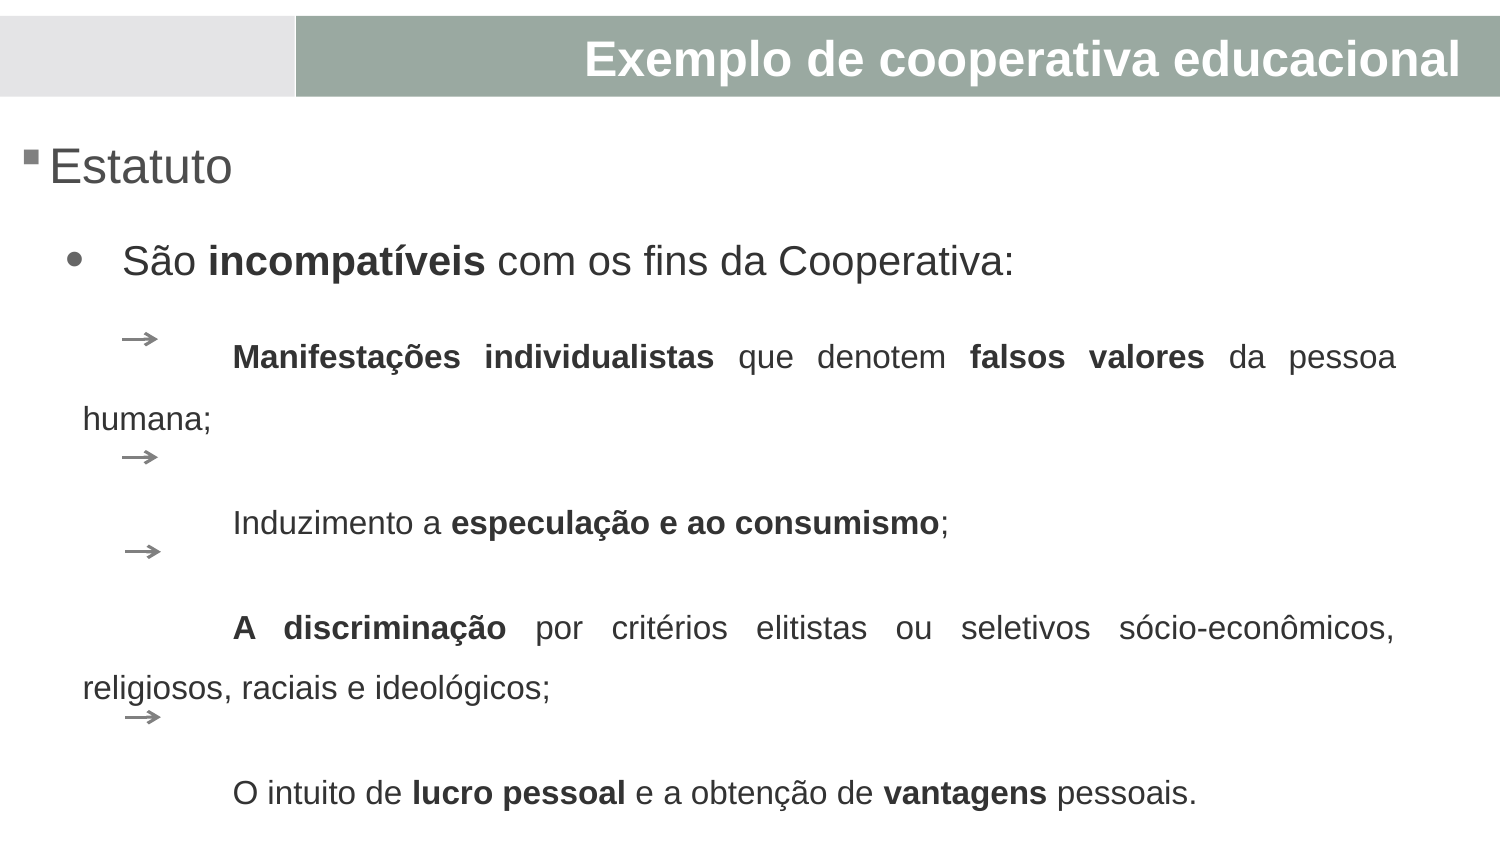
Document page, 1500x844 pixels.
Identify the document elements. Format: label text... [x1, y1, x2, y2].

text_box [296, 15, 1500, 97]
text_box Exemplo de cooperativa educacional [201, 44, 1477, 101]
text_box Estatuto [5, 126, 1447, 202]
subtitle São incompatíveis com os fins da Cooperativa: Manifestações individualistas que denotem falsos valores da pessoa humana; Induzimento a especulação e ao consumismo; A discriminação por critérios elitistas ou seletivos sócio-econômicos, religiosos, raciais e ideológicos; O intuito de lucro pessoal e a obtenção de vantagens pessoais. [50, 202, 1412, 824]
text_box [0, 15, 295, 97]
